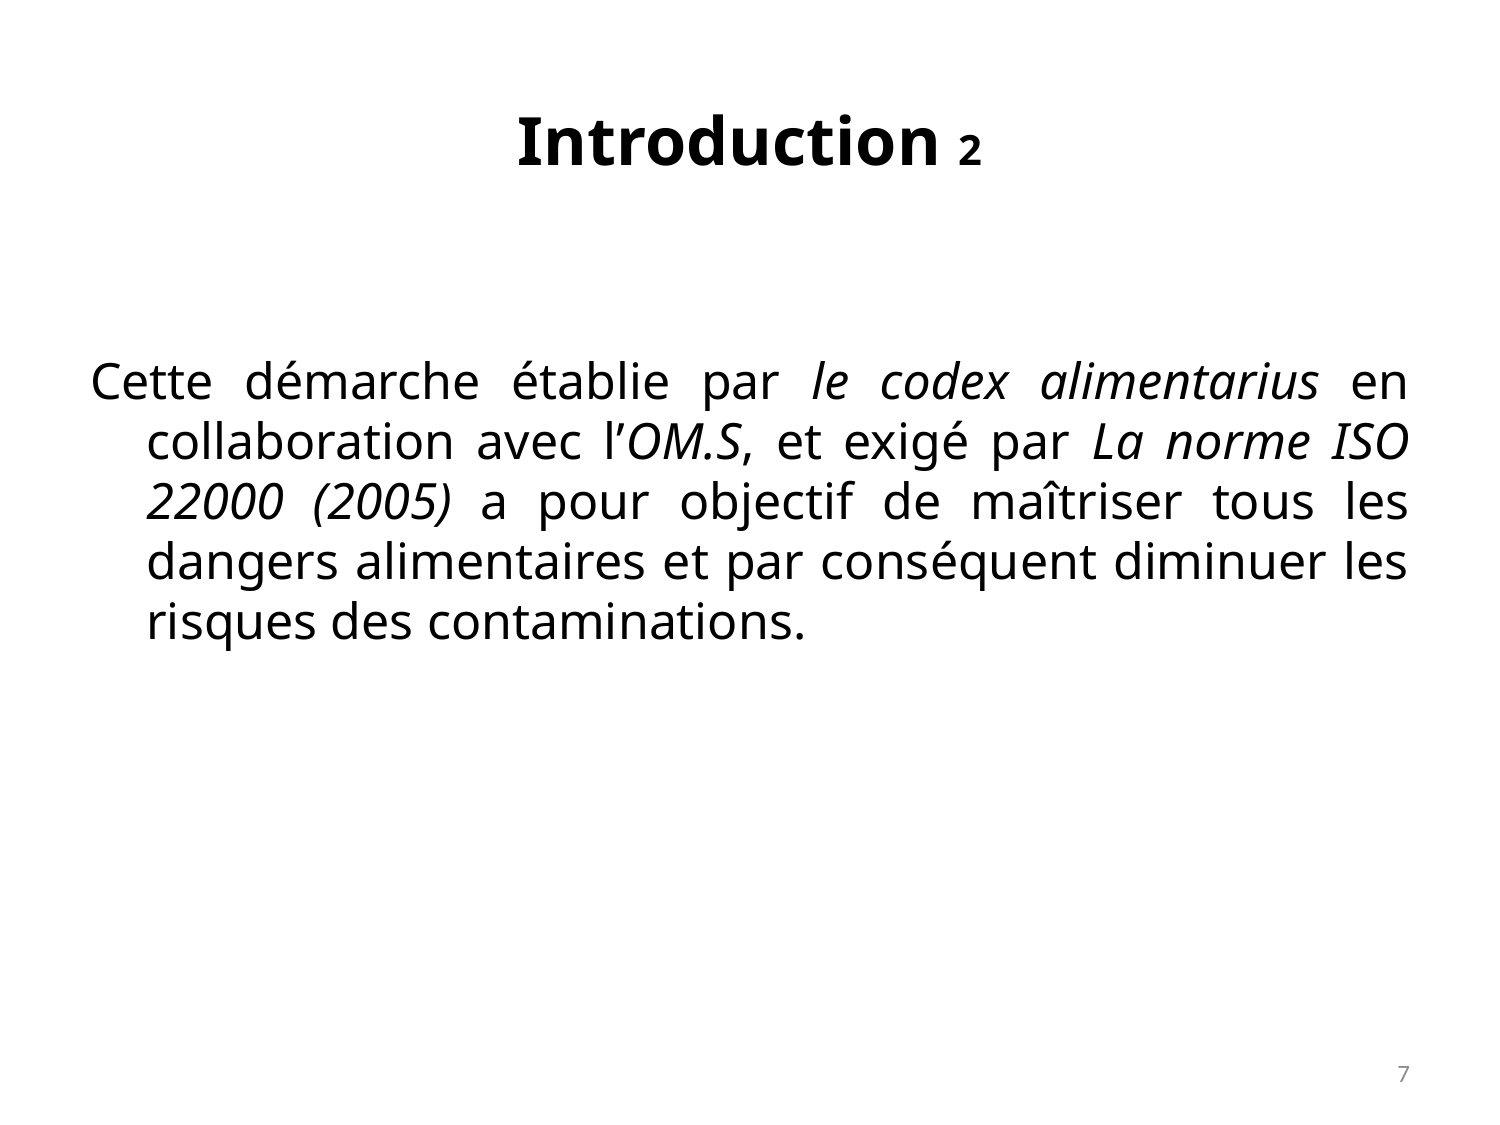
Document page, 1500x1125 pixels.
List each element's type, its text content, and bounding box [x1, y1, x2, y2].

slide_number 7 [1074, 1042, 1425, 1103]
list Cette démarche établie par le codex alimentarius en collaboration avec l’OM.S, et exigé par La norme ISO 22000 (2005) a pour objectif de maîtriser tous les dangers alimentaires et par conséquent diminuer les risques des contaminations. [75, 262, 1425, 1005]
title Introduction 2 [75, 45, 1425, 233]
